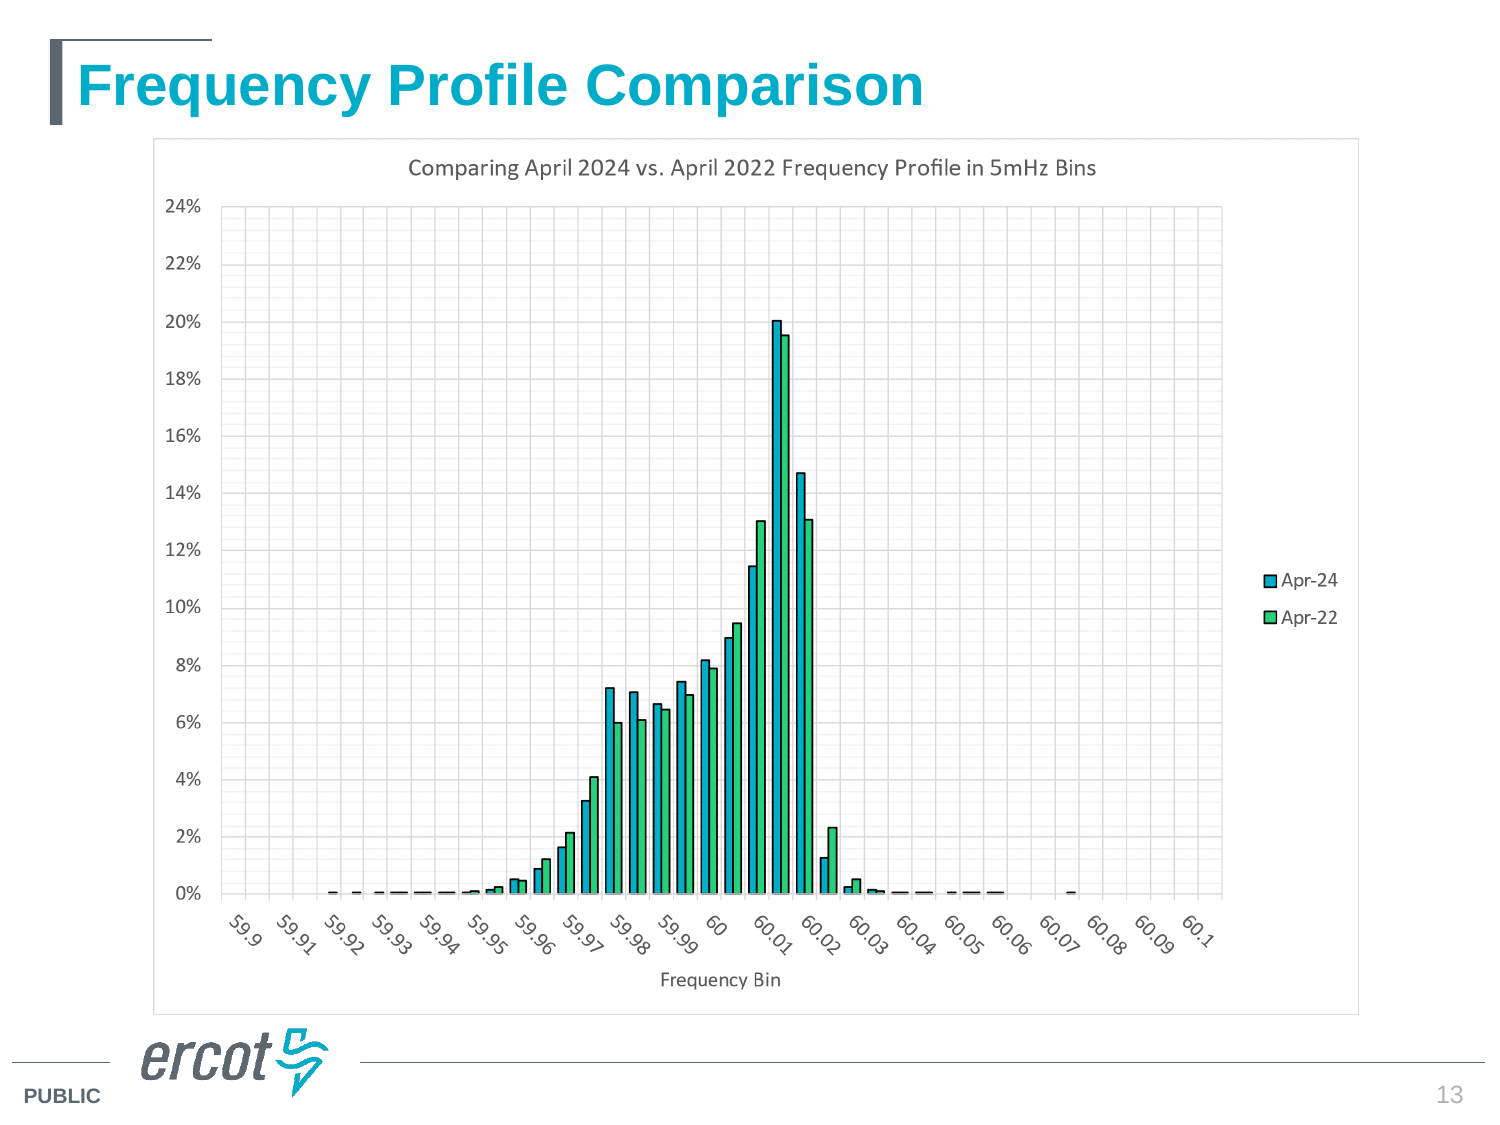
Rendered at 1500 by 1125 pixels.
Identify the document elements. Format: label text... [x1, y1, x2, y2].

title Frequency Profile Comparison [62, 39, 1450, 125]
picture [137, 1024, 332, 1100]
picture [153, 138, 1360, 1015]
slide_number 13 [1412, 1076, 1488, 1112]
